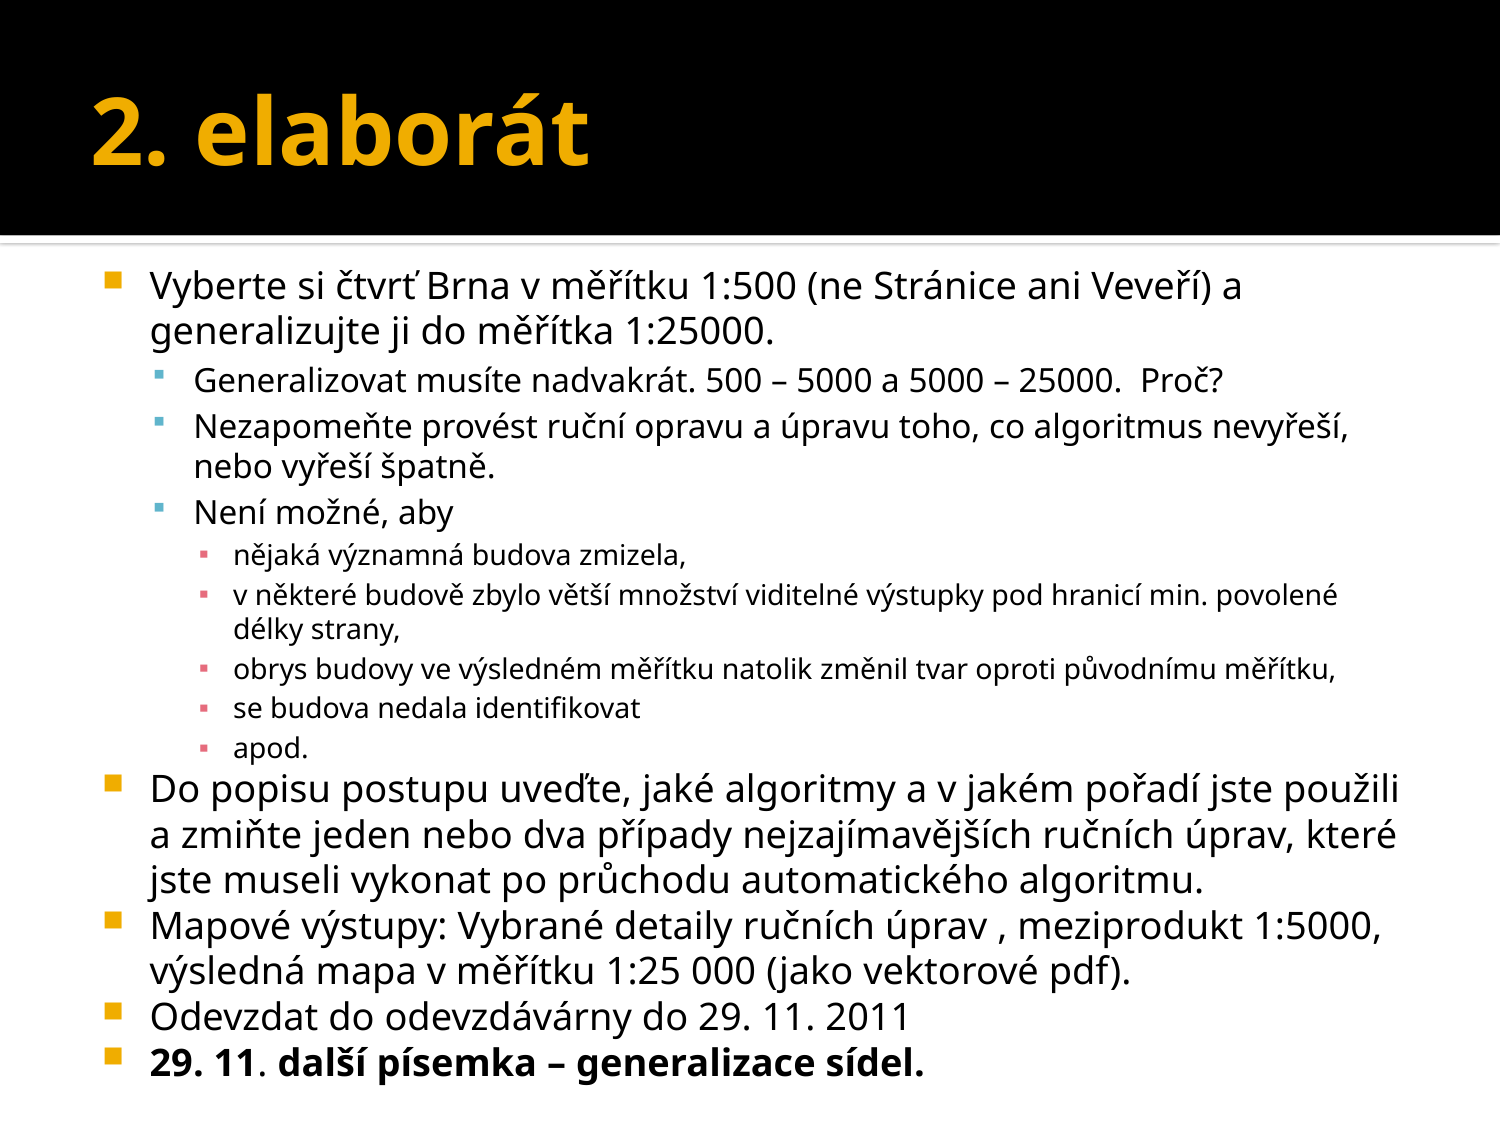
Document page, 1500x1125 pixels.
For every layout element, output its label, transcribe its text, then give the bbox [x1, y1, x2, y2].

title 2. elaborát [75, 25, 1425, 231]
list Vyberte si čtvrť Brna v měřítku 1:500 (ne Stránice ani Veveří) a generalizujte ji do měřítka 1:25000. Generalizovat musíte nadvakrát. 500 – 5000 a 5000 – 25000. Proč? Nezapomeňte provést ruční opravu a úpravu toho, co algoritmus nevyřeší, nebo vyřeší špatně. Není možné, aby nějaká významná budova zmizela, v některé budově zbylo větší množství viditelné výstupky pod hranicí min. povolené délky strany, obrys budovy ve výsledném měřítku natolik změnil tvar oproti původnímu měřítku, se budova nedala identifikovat apod. Do popisu postupu uveďte, jaké algoritmy a v jakém pořadí jste použili a zmiňte jeden nebo dva případy nejzajímavějších ručních úprav, které jste museli vykonat po průchodu automatického algoritmu. Mapové výstupy: Vybrané detaily ručních úprav , meziprodukt 1:5000, výsledná mapa v měřítku 1:25 000 (jako vektorové pdf). Odevzdat do odevzdávárny do 29. 11. 2011 29. 11. další písemka – generalizace sídel. [75, 246, 1425, 1125]
